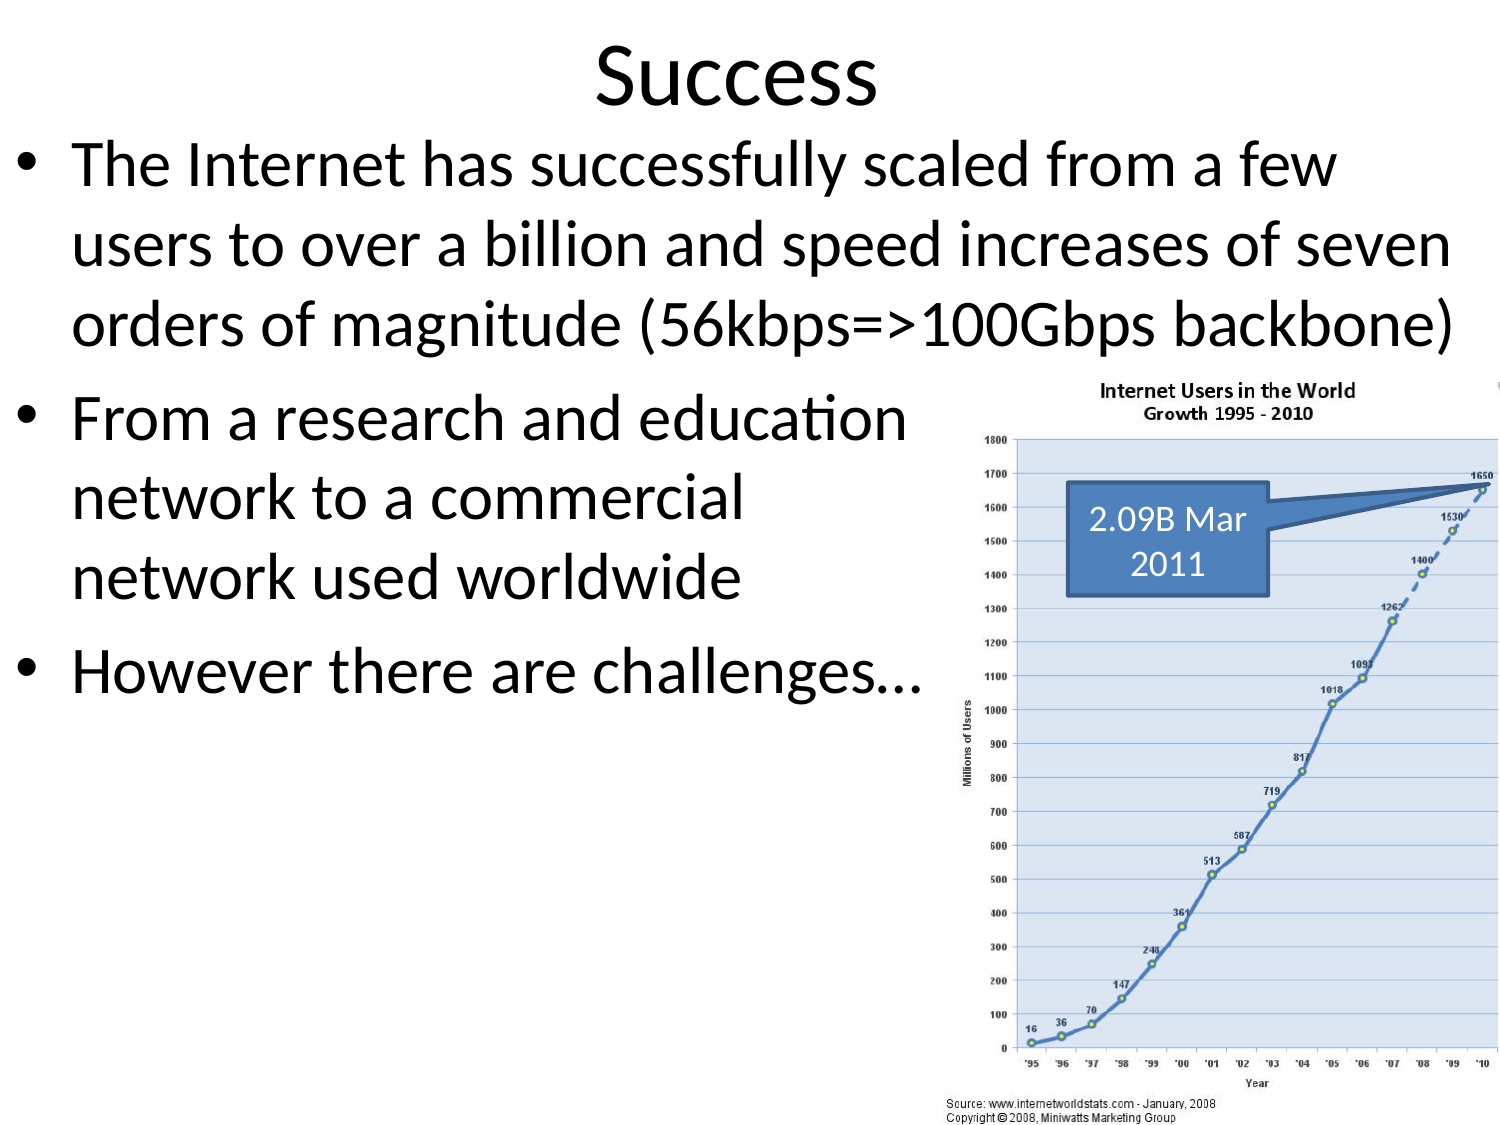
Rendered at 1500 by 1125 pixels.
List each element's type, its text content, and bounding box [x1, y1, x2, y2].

list The Internet has successfully scaled from a few users to over a billion and speed increases of seven orders of magnitude (56kbps=>100Gbps backbone) From a research and education network to a commercial network used worldwide However there are challenges… [0, 112, 1500, 918]
picture [942, 382, 1500, 1125]
title Success [62, 0, 1413, 112]
